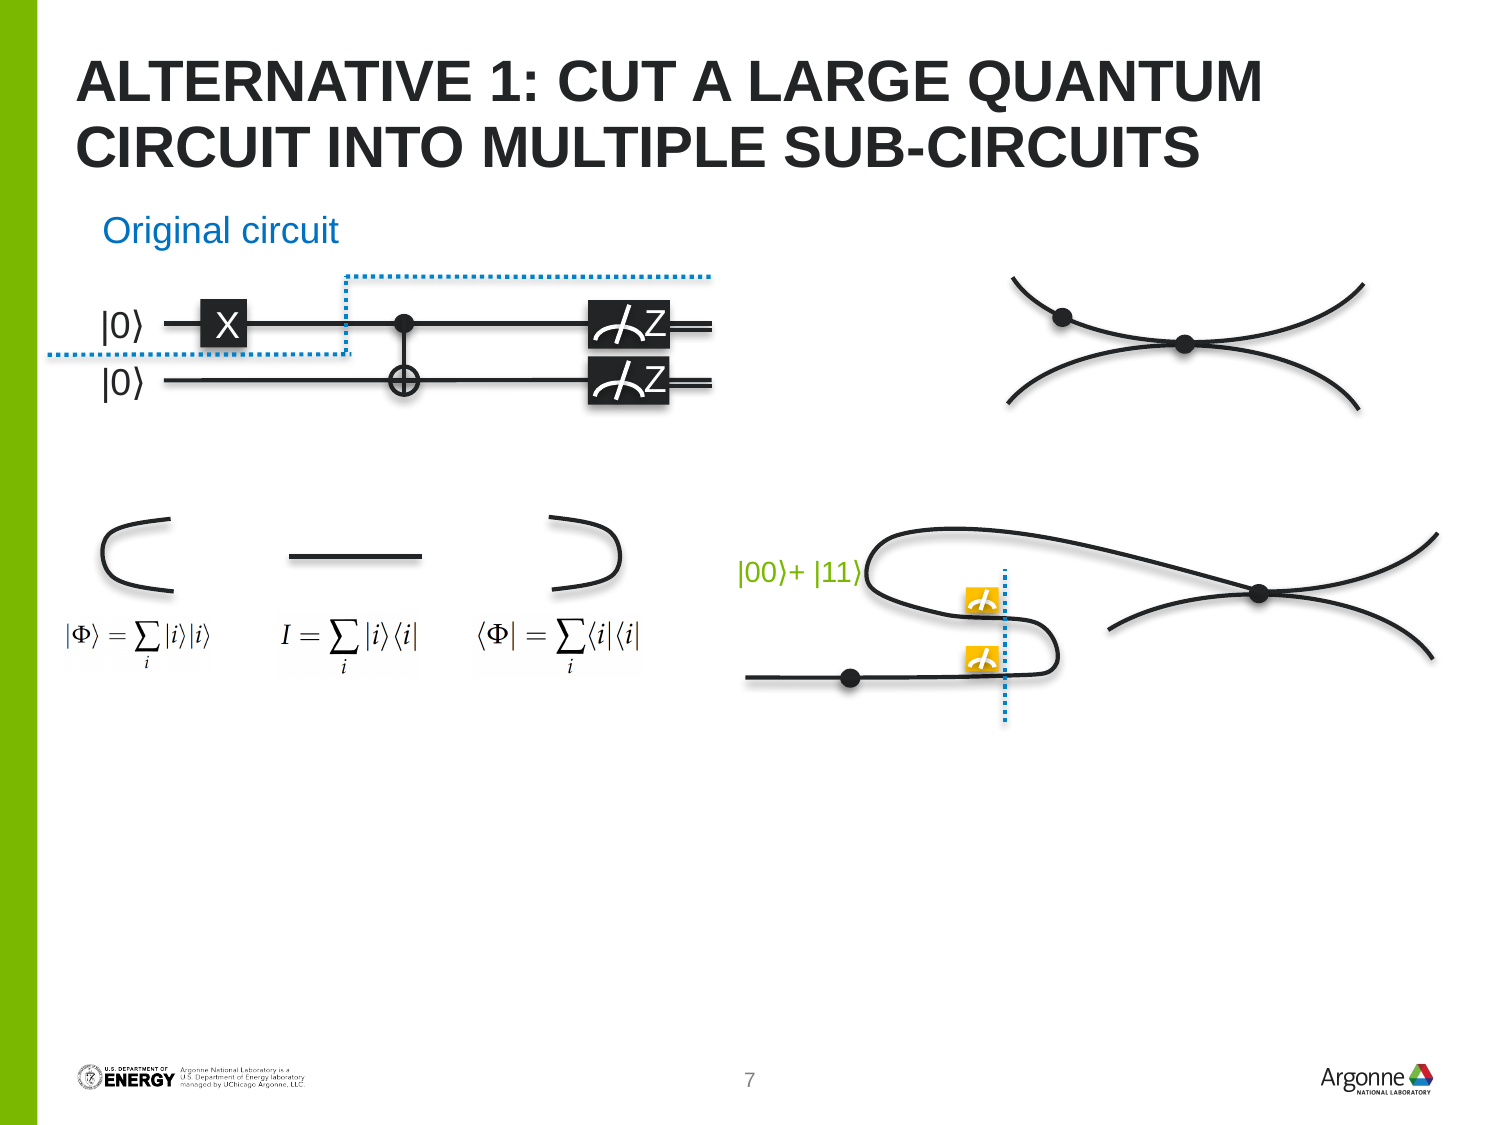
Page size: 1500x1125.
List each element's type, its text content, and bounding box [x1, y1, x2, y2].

text_box [101, 518, 174, 593]
picture [473, 613, 642, 678]
text_box X [200, 337, 248, 348]
picture [63, 615, 213, 672]
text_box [587, 347, 683, 412]
title Alternative 1: Cut a Large Quantum Circuit Into Multiple sub-Circuits [75, 45, 1449, 182]
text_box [587, 290, 683, 347]
slide_number 7 [712, 1061, 788, 1092]
picture [75, 1062, 308, 1092]
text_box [994, 157, 1377, 407]
text_box X [200, 298, 248, 323]
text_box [721, 407, 1451, 779]
text_box [548, 516, 621, 591]
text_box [389, 313, 419, 395]
text_box |0⟩ [85, 293, 161, 352]
text_box |0⟩ [86, 368, 161, 411]
text_box Original circuit [102, 205, 360, 257]
picture [276, 611, 419, 679]
picture [1315, 1055, 1442, 1102]
